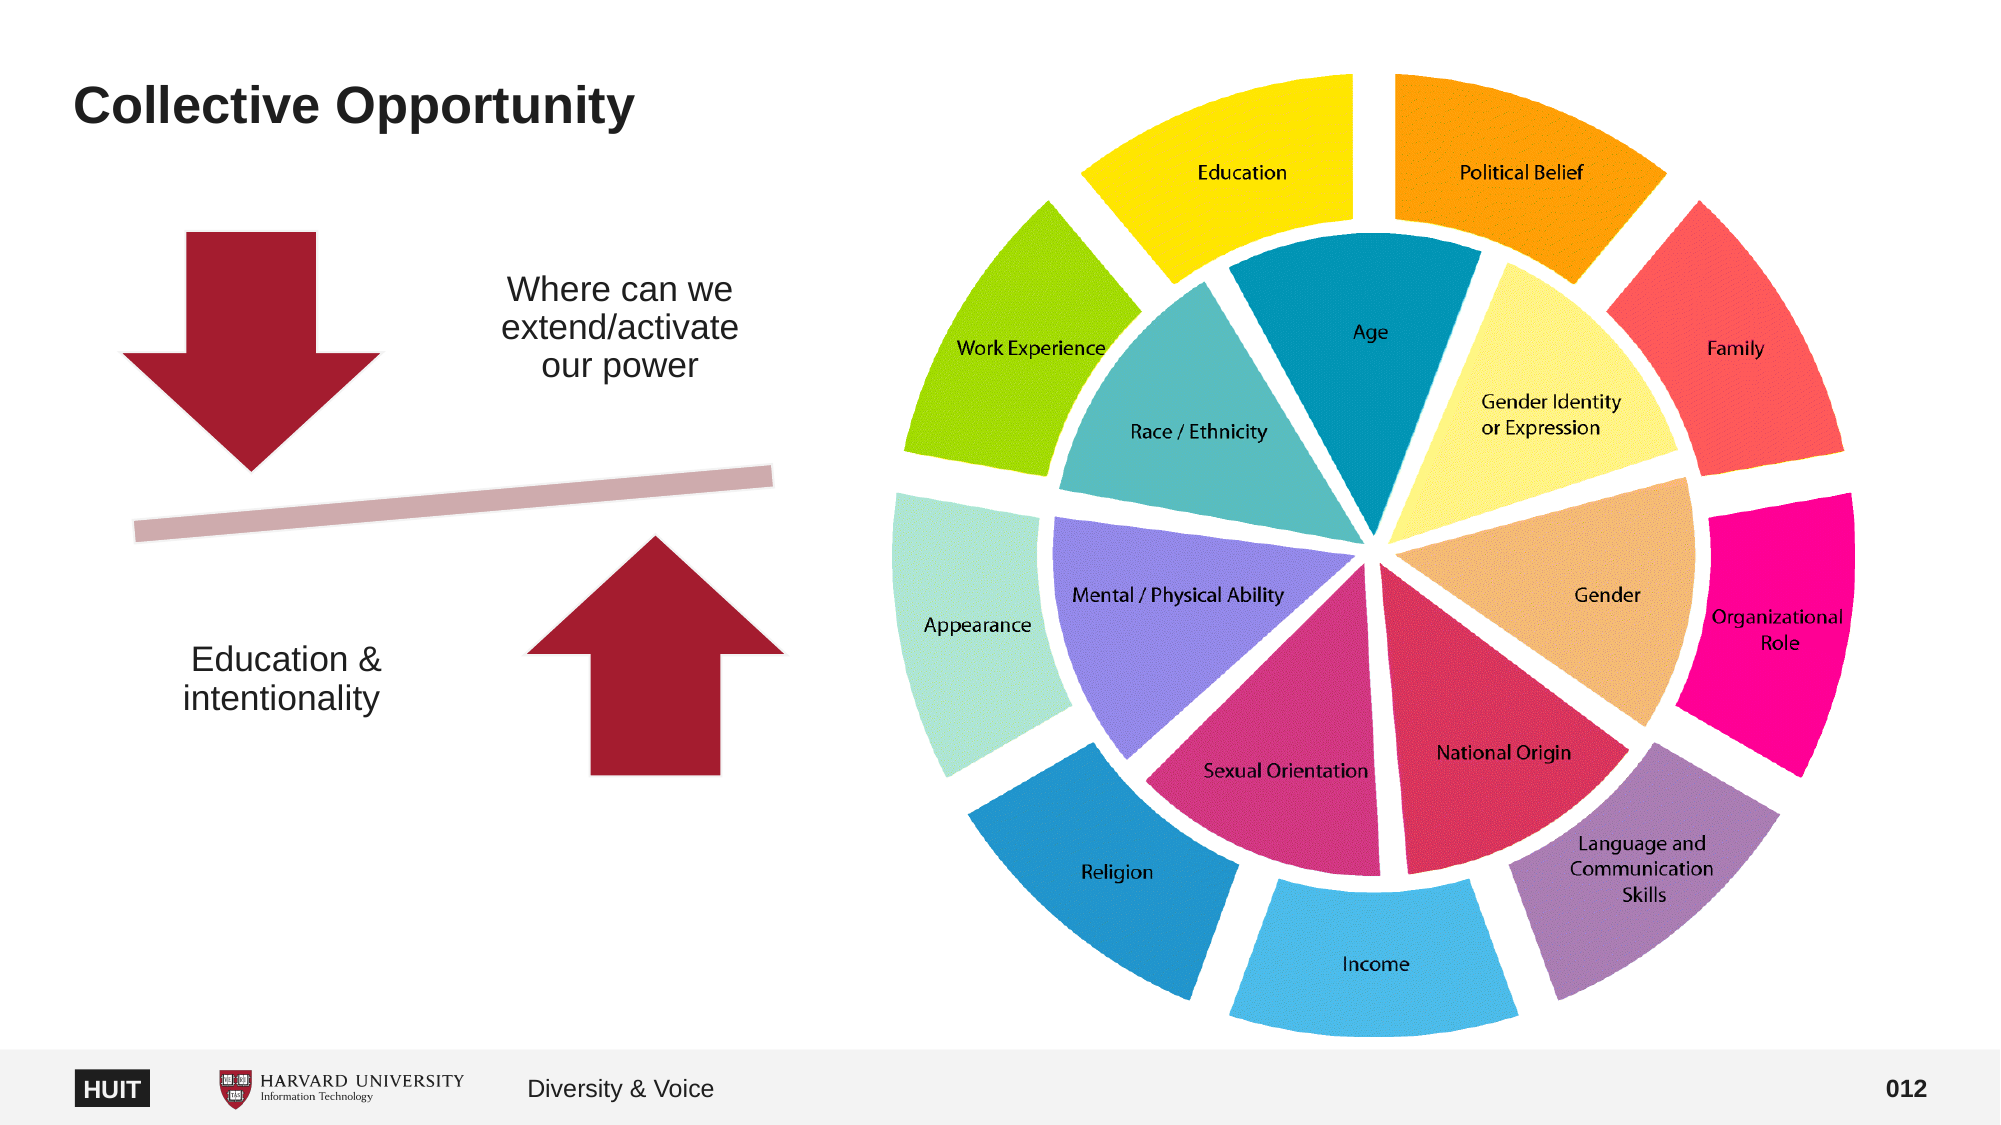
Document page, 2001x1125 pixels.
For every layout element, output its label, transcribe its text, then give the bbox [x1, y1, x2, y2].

footer Diversity & Voice [512, 1058, 1833, 1118]
picture [892, 74, 1855, 1037]
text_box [14, 200, 893, 807]
title Collective Opportunity [58, 41, 1929, 142]
slide_number 012 [1833, 1058, 1943, 1118]
